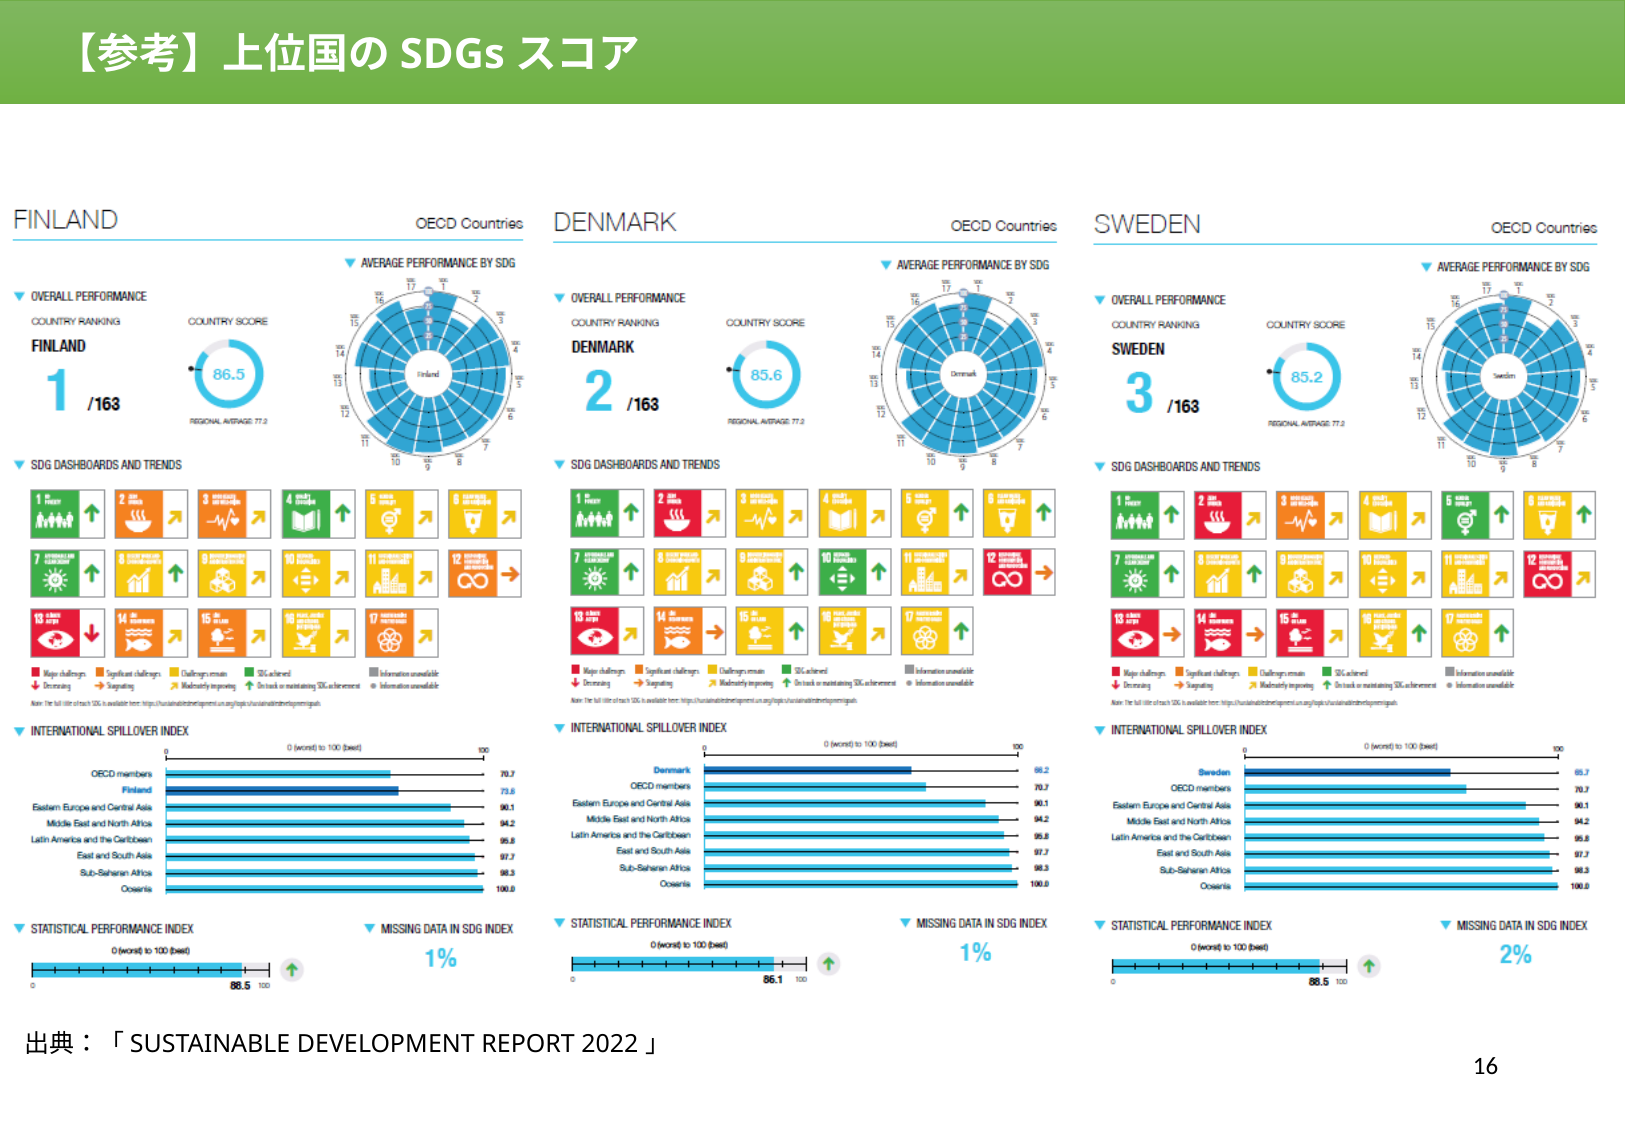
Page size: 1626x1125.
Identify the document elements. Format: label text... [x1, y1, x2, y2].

picture [9, 202, 534, 999]
text_box 15 [1147, 1042, 1514, 1103]
text_box 出典：「SUSTAINABLE DEVELOPMENT REPORT 2022」 [9, 1020, 1088, 1065]
picture [544, 206, 1069, 990]
text_box 【参考】上位国のSDGsスコア [0, 0, 1625, 104]
picture [1087, 208, 1612, 991]
